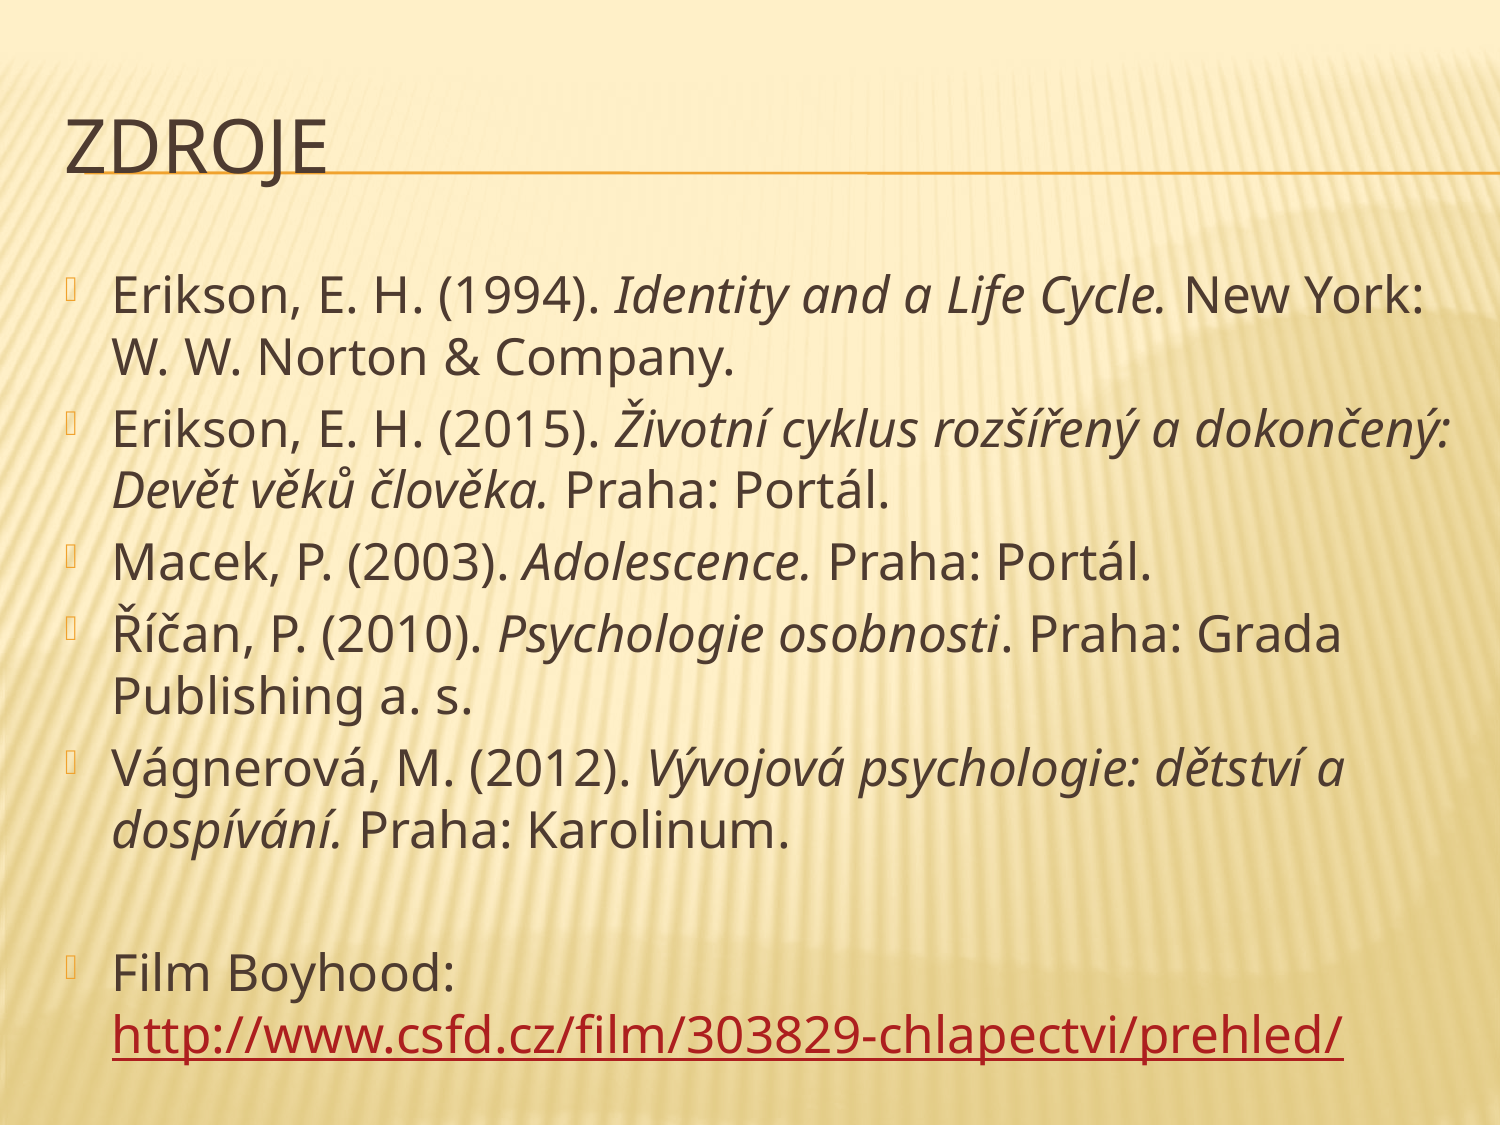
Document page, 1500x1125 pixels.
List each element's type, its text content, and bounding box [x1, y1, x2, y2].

title zdroje [50, 75, 1475, 213]
list Erikson, E. H. (1994). Identity and a Life Cycle. New York: W. W. Norton & Company. Erikson, E. H. (2015). Životní cyklus rozšířený a dokončený: Devět věků člověka. Praha: Portál. Macek, P. (2003). Adolescence. Praha: Portál. Říčan, P. (2010). Psychologie osobnosti. Praha: Grada Publishing a. s. Vágnerová, M. (2012). Vývojová psychologie: dětství a dospívání. Praha: Karolinum. Film Boyhood: http://www.csfd.cz/film/303829-chlapectvi/prehled/ [50, 254, 1475, 1083]
